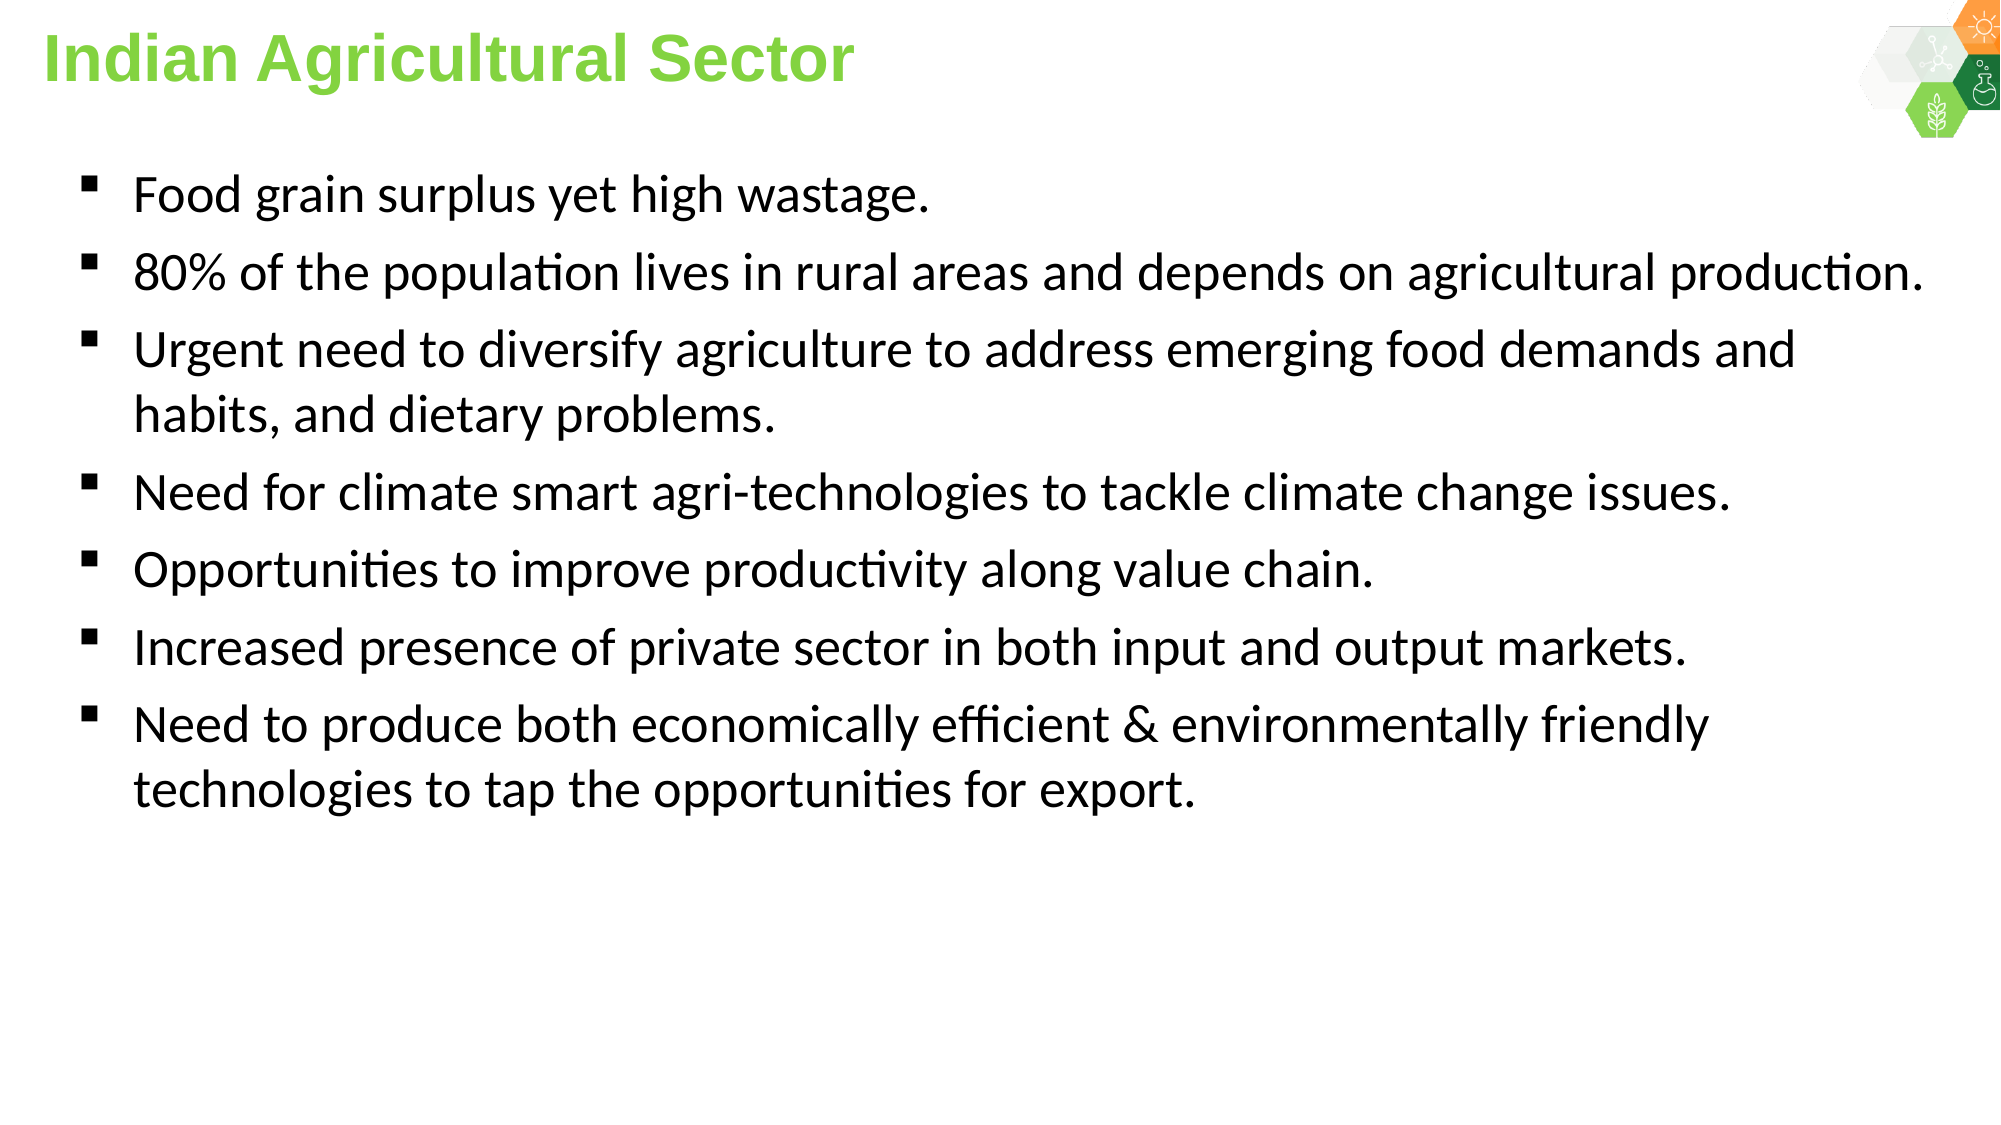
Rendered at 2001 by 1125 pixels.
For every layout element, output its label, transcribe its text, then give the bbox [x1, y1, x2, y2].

picture [1858, 0, 2000, 138]
text_box Indian Agricultural Sector [43, 24, 1204, 97]
text_box Food grain surplus yet high wastage. 80% of the population lives in rural areas and depends on agricultural production. Urgent need to diversify agriculture to address emerging food demands and habits, and dietary problems. Need for climate smart agri-technologies to tackle climate change issues. Opportunities to improve productivity along value chain. Increased presence of private sector in both input and output markets. Need to produce both economically efficient & environmentally friendly technologies to tap the opportunities for export. [62, 151, 1948, 826]
